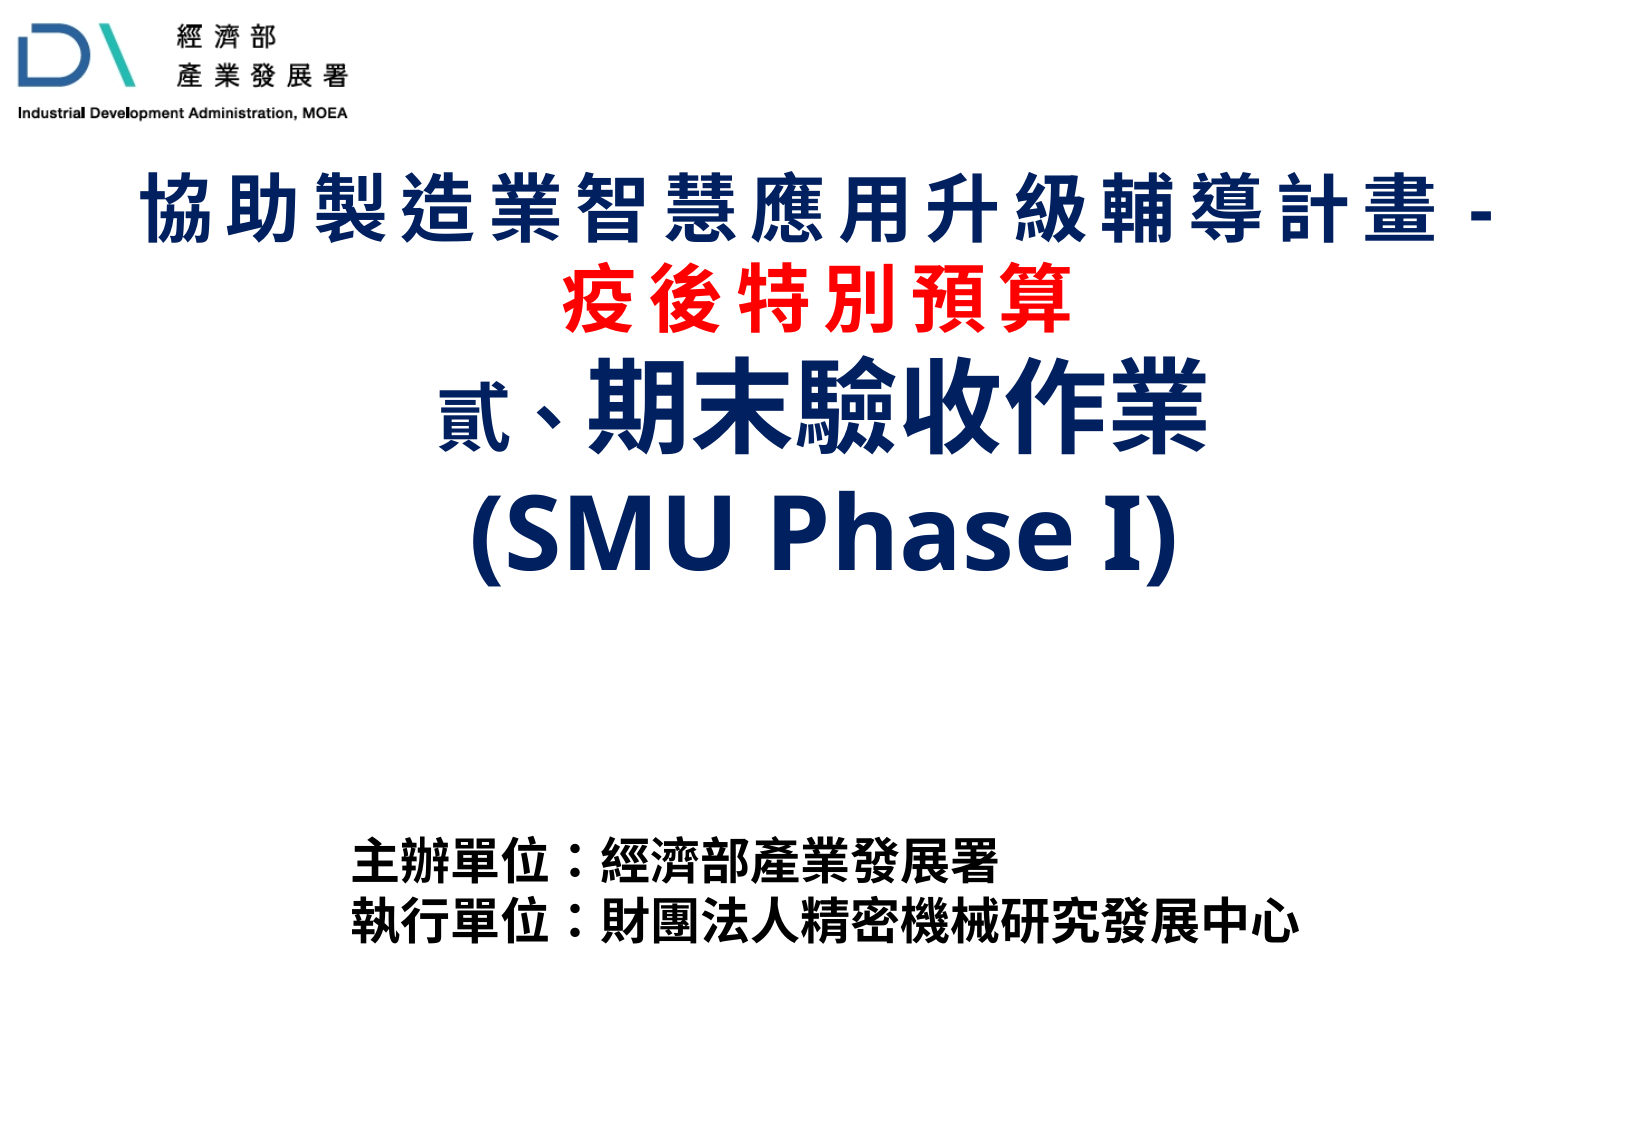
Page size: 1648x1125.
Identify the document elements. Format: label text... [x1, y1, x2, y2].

text_box 主辦單位：經濟部產業發展署 執行單位：財團法人精密機械研究發展中心 [335, 822, 1316, 958]
picture [1, 1, 355, 126]
title 協助製造業智慧應用升級輔導計畫-疫後特別預算 貳、期末驗收作業 (SMU Phase I) [123, 196, 1525, 591]
text_box [174, 680, 1493, 965]
